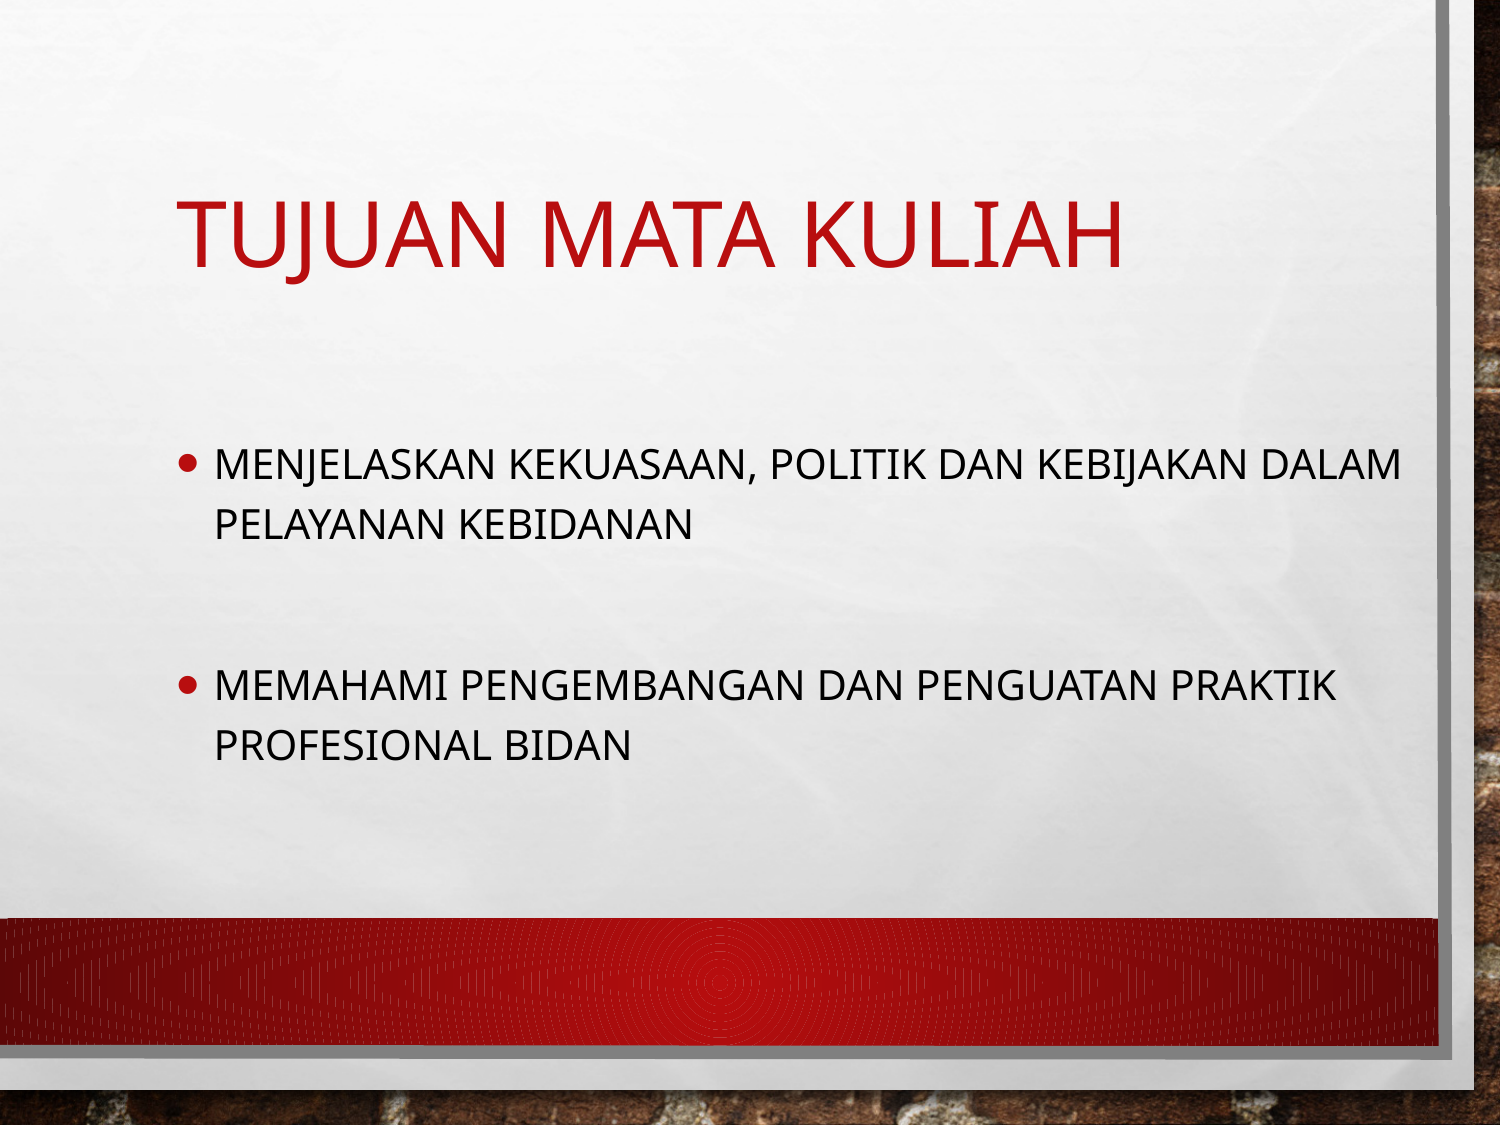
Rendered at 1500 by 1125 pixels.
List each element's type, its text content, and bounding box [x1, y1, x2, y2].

title TUJUAN MATA KULIAH [161, 75, 1425, 324]
picture [0, 0, 1500, 1125]
list Menjelaskan kekuasaan, politik dan kebijakan dalam pelayanan kebidanan Memahami pengembangan dan penguatan Praktik Profesional Bidan [161, 324, 1425, 872]
